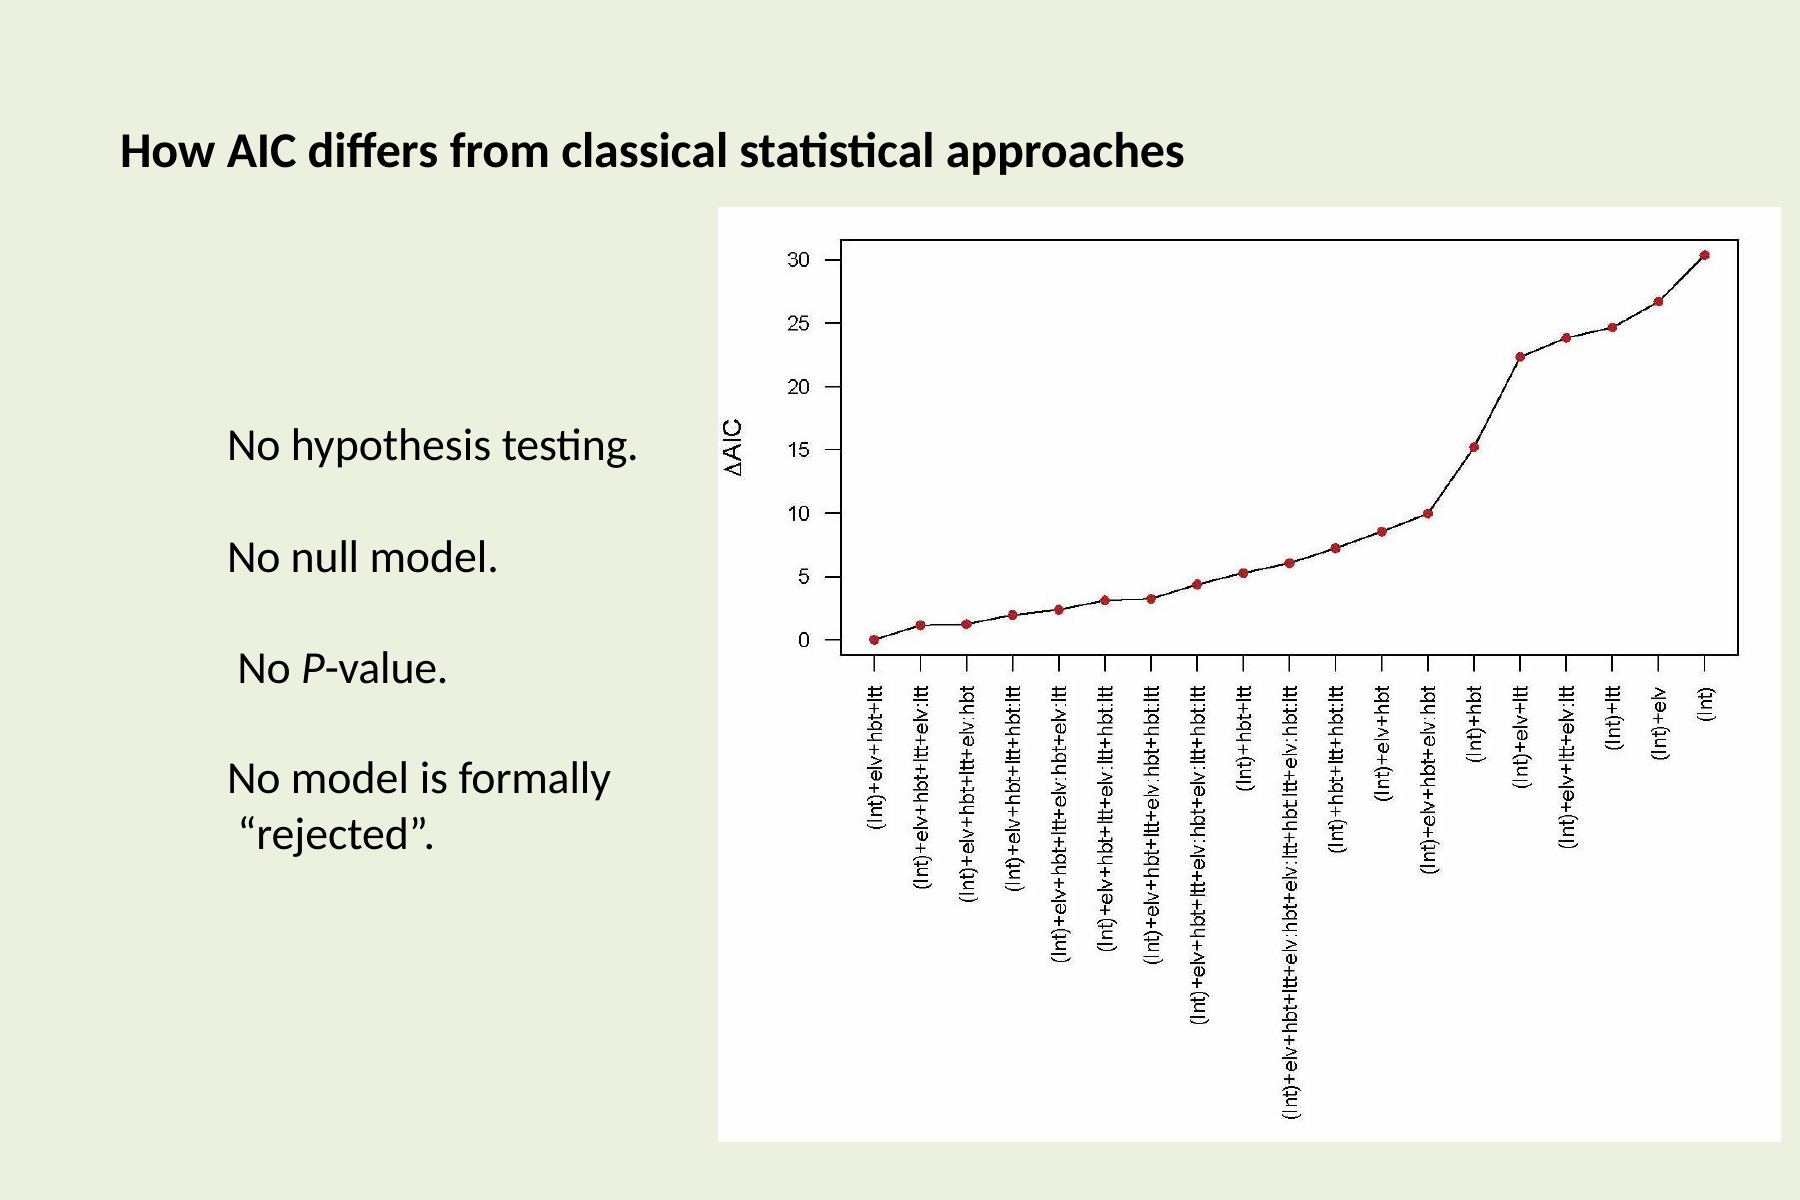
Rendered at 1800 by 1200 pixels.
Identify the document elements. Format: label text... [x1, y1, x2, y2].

text_box No hypothesis testing. No null model. No P-value. No model is formally “rejected”. [224, 412, 645, 859]
title How AIC differs from classical statistical approaches [117, 115, 1198, 318]
text_box [718, 207, 1782, 1142]
